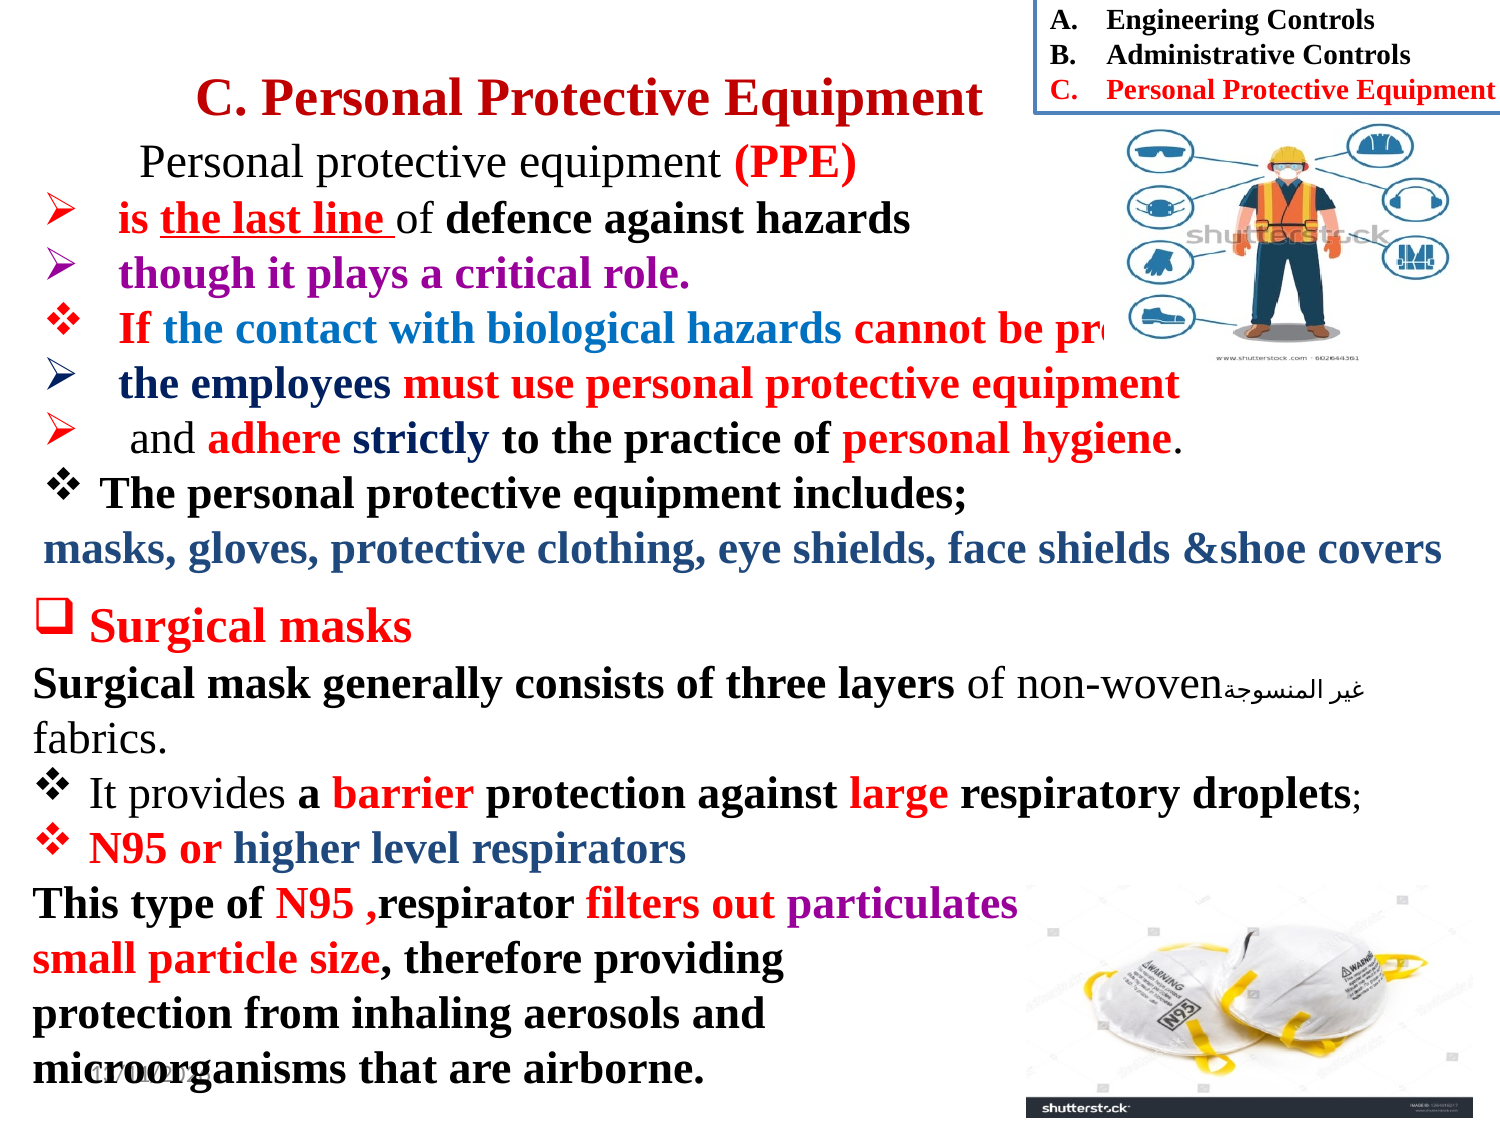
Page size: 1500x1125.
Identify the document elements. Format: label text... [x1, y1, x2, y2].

text_box Engineering Controls Administrative Controls Personal Protective Equipment [1035, 0, 1500, 113]
text_box C. Personal Protective Equipment Personal protective equipment (PPE) is the last line of defence against hazards though it plays a critical role. If the contact with biological hazards cannot be prevented, the employees must use personal protective equipment and adhere strictly to the practice of personal hygiene. The personal protective equipment includes; masks, gloves, protective clothing, eye shields, face shields &shoe covers [28, 49, 1500, 580]
text_box Surgical masks Surgical mask generally consists of three layers of non-wovenغير المنسوجة fabrics. It provides a barrier protection against large respiratory droplets; N95 or higher level respirators This type of N95 ,respirator filters out particulates and liquid droplets in small particle size, therefore providing protection from inhaling aerosols and microorganisms that are airborne. [17, 585, 1500, 1100]
picture [1025, 884, 1473, 1118]
picture [1104, 113, 1473, 362]
